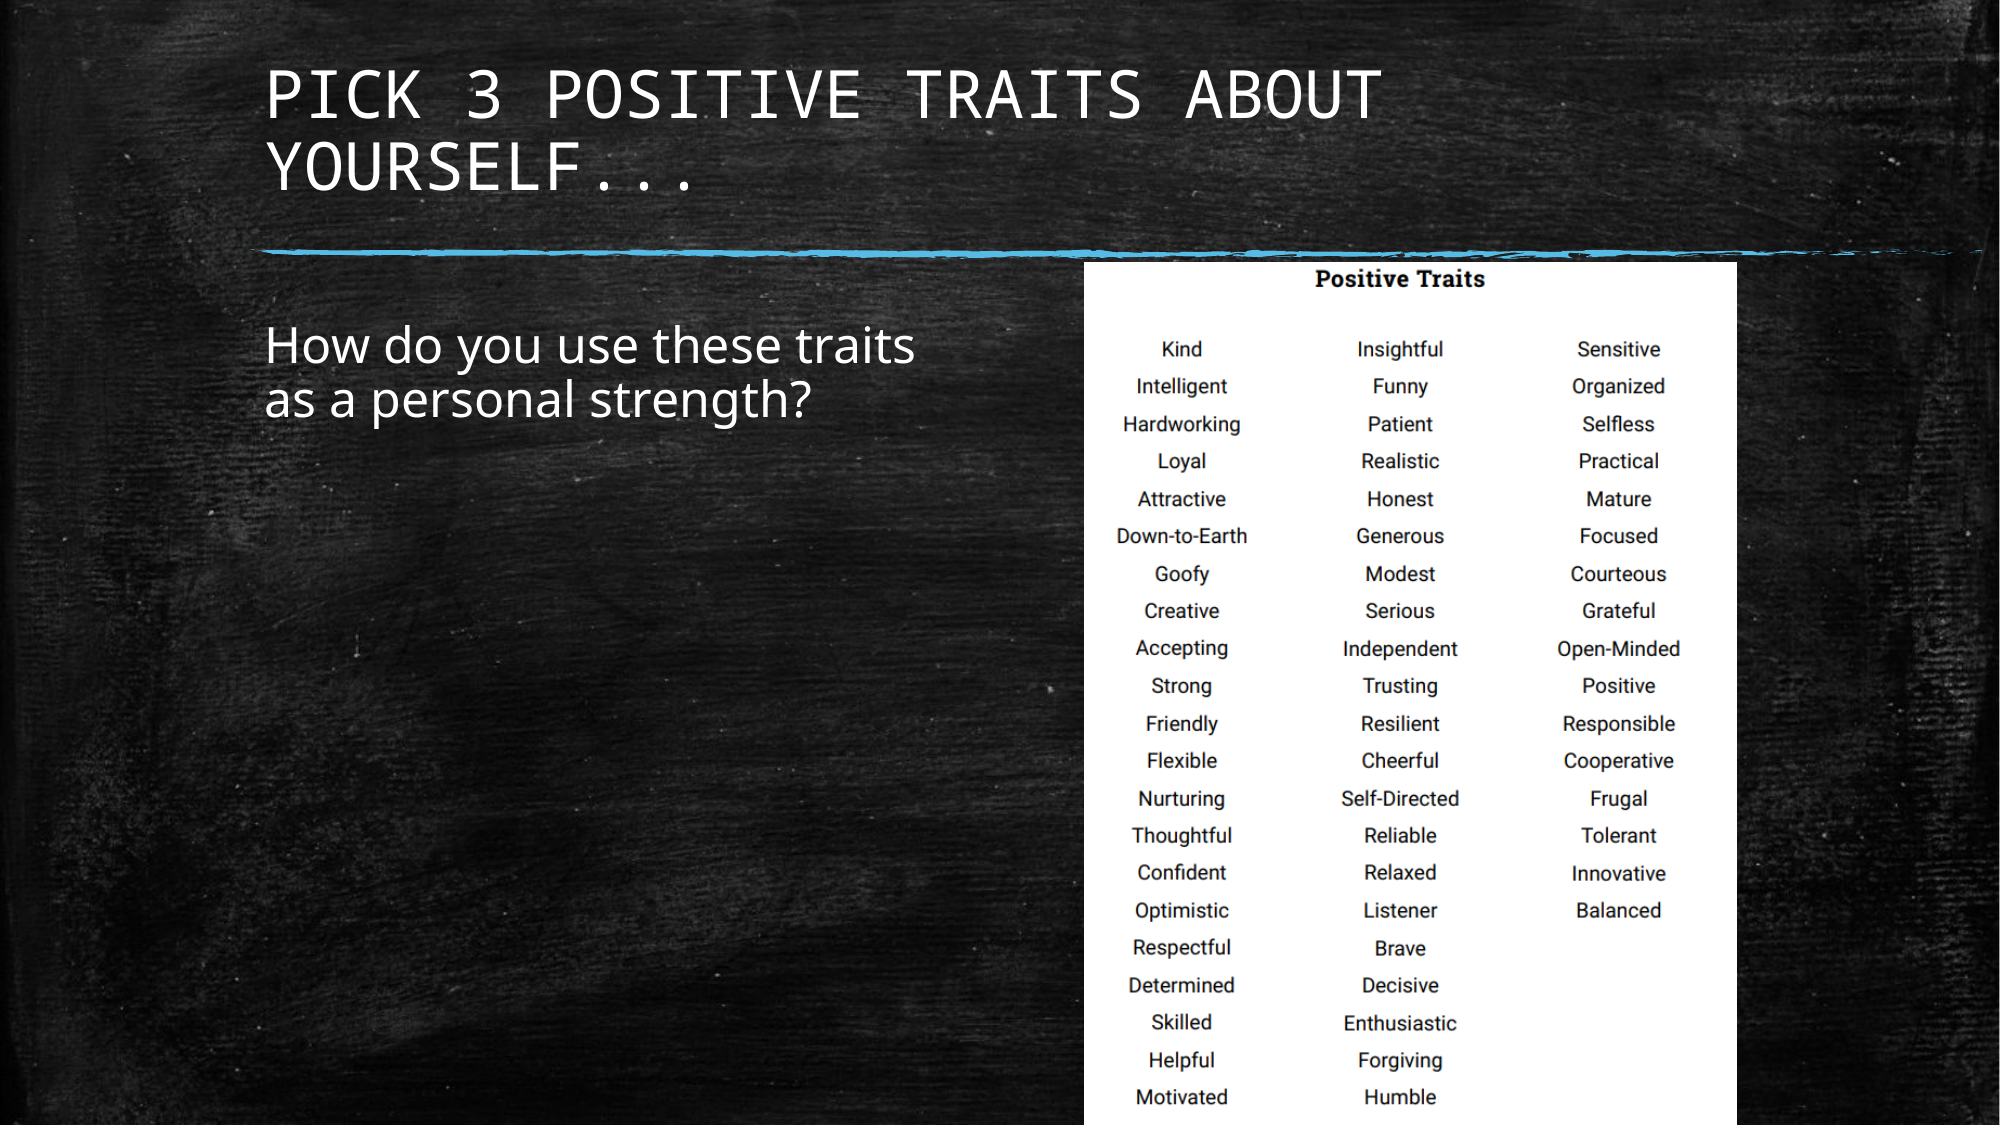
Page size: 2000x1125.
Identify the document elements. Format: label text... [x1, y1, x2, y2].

picture [1084, 262, 1737, 1125]
title PICK 3 POSITIVE TRAITS ABOUT YOURSELF... [249, 45, 1750, 213]
list How do you use these traits as a personal strength? [249, 312, 975, 1013]
